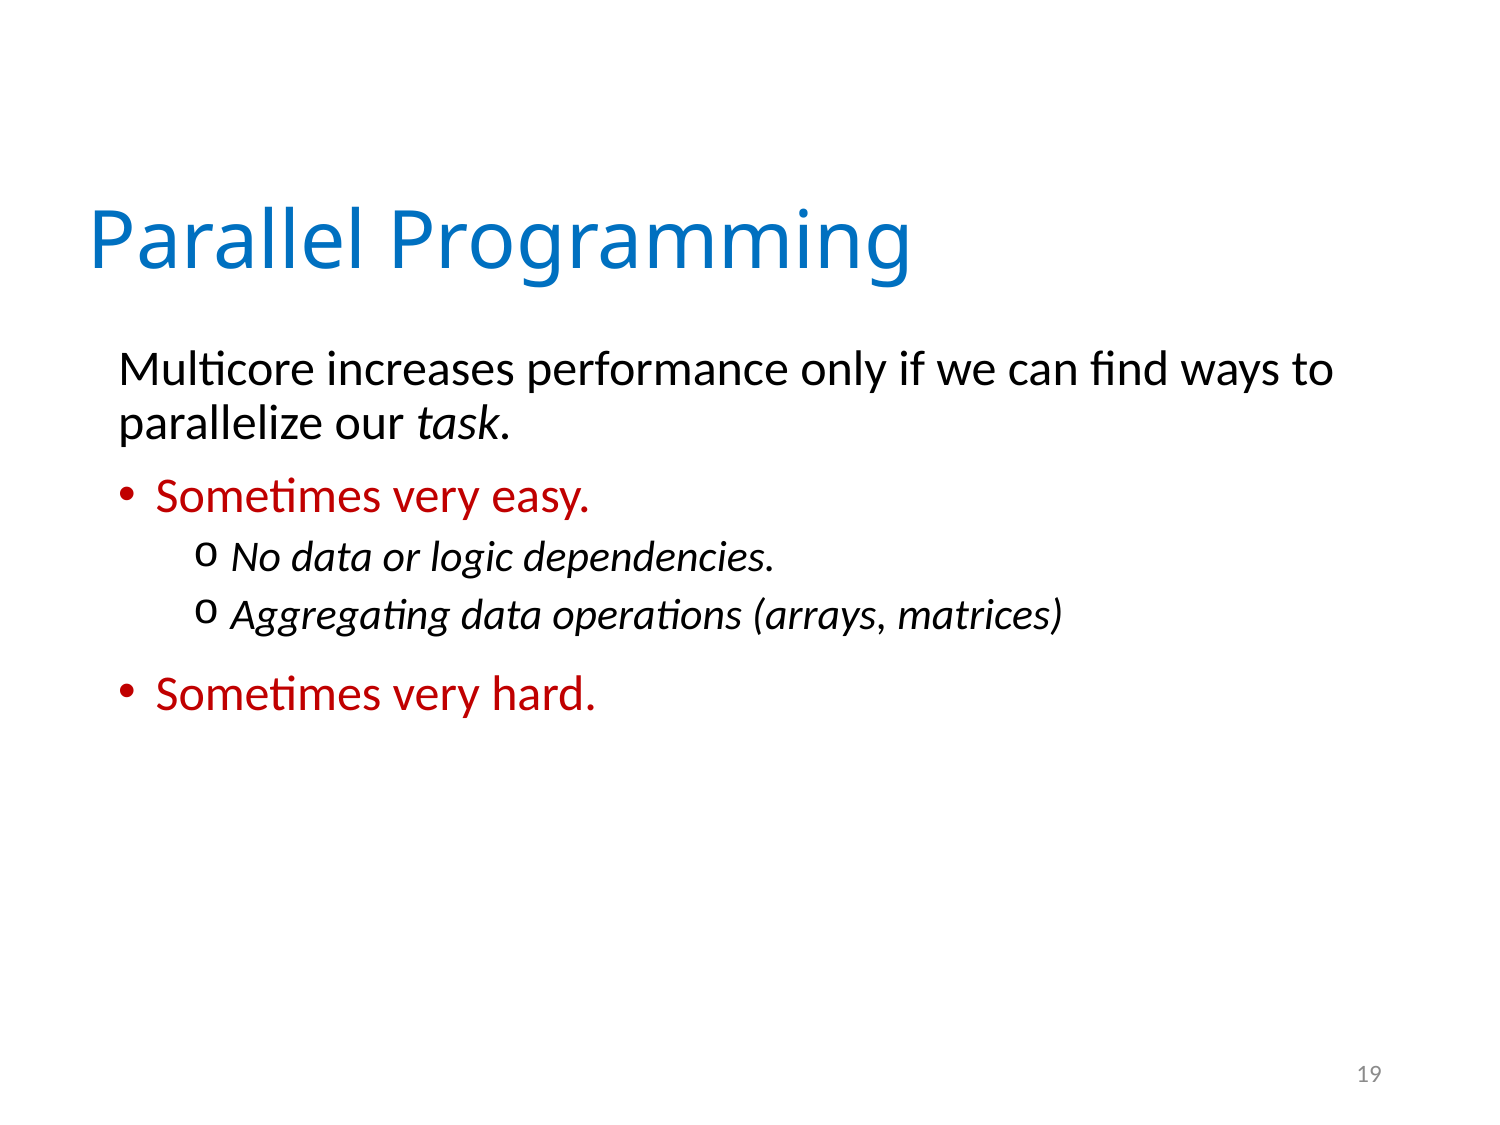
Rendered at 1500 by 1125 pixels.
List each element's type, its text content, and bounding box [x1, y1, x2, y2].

title Parallel Programming [72, 191, 1367, 295]
list Multicore increases performance only if we can find ways to parallelize our task. Sometimes very easy. No data or logic dependencies. Aggregating data operations (arrays, matrices) Sometimes very hard. [103, 335, 1397, 901]
slide_number 19 [1059, 1042, 1397, 1103]
